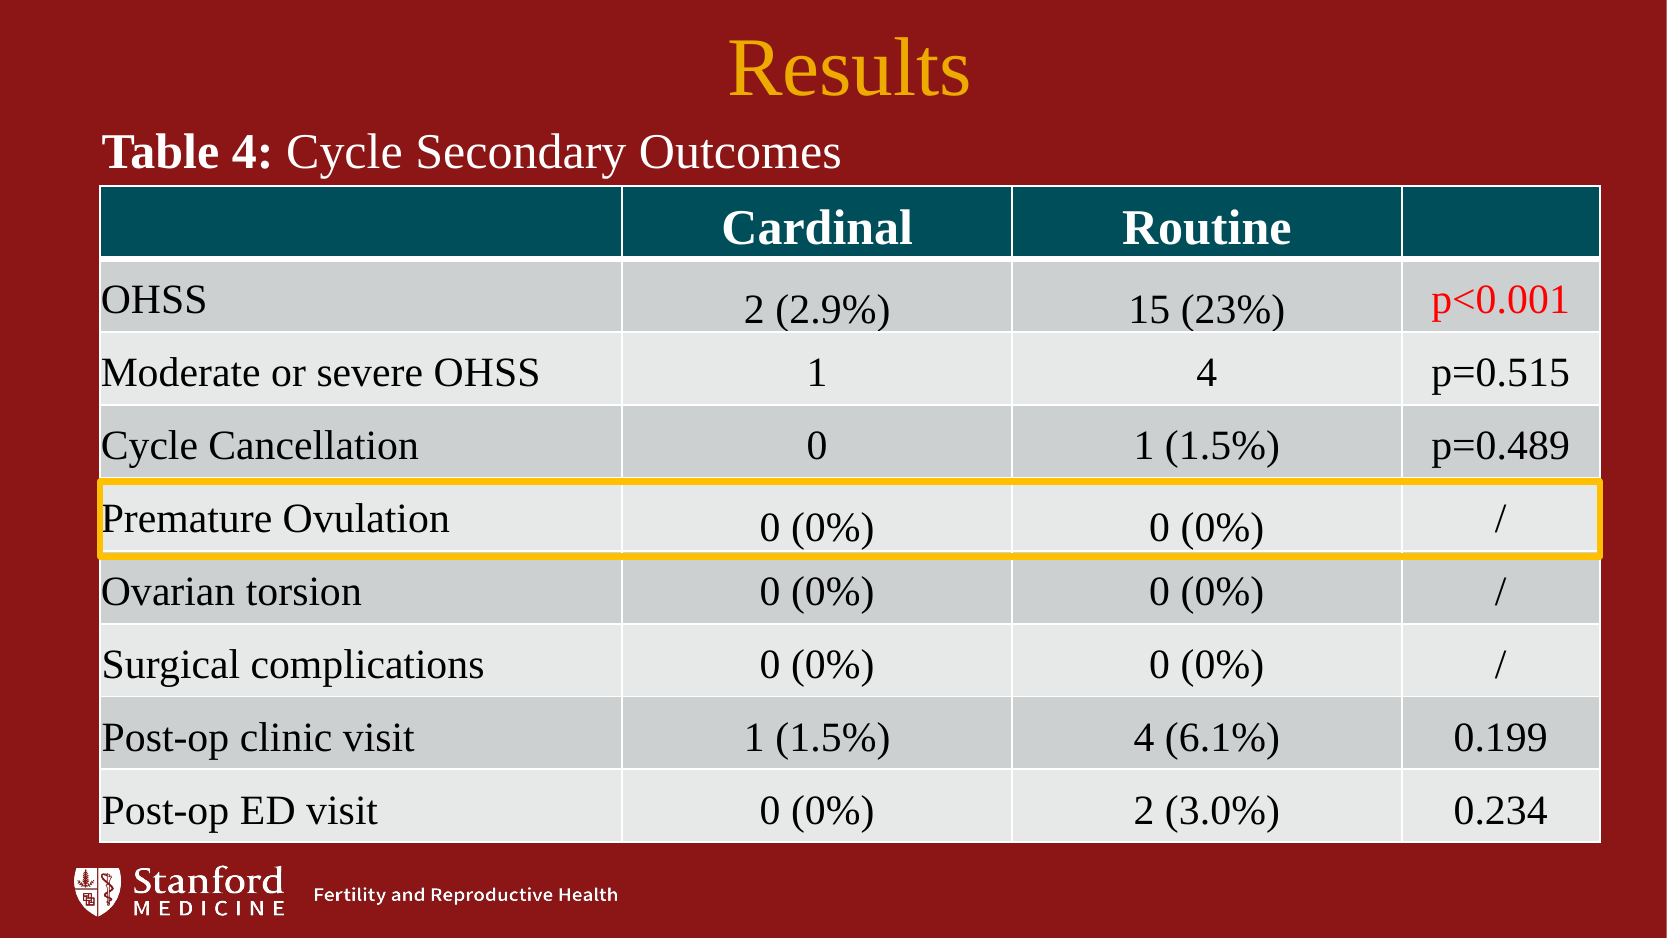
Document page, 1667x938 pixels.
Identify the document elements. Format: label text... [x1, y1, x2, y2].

table_cell 2 (2.9%) [623, 262, 1011, 331]
table_header Cardinal [623, 187, 1011, 256]
table_cell / [1403, 625, 1599, 696]
text_box Table 4: Cycle Secondary Outcomes [86, 117, 1620, 193]
table_cell 1 (1.5%) [1013, 406, 1401, 477]
table_cell Post-op clinic visit [101, 697, 621, 768]
table_cell 0 [623, 406, 1011, 477]
table_cell Ovarian torsion [101, 559, 621, 623]
table_cell Post-op ED visit [101, 770, 621, 841]
table_cell p=0.489 [1403, 406, 1599, 477]
table_header [101, 187, 621, 256]
picture [74, 865, 617, 917]
table_cell 0 (0%) [1013, 625, 1401, 696]
table_cell / [1403, 559, 1599, 623]
text_box [98, 479, 1602, 559]
table_cell Surgical complications [101, 625, 621, 696]
table_cell 0 (0%) [1013, 559, 1401, 623]
table_cell 4 [1013, 333, 1401, 404]
table_cell 0 (0%) [623, 625, 1011, 696]
table_cell 4 (6.1%) [1013, 697, 1401, 768]
table_cell 0.199 [1403, 697, 1599, 768]
table_cell p=0.515 [1403, 333, 1599, 404]
table_cell 1 [623, 333, 1011, 404]
text_box Results [83, 6, 1617, 119]
table_cell p<0.001 [1403, 262, 1599, 331]
table_cell 0 (0%) [623, 559, 1011, 623]
table_header [1403, 187, 1599, 256]
table_cell Moderate or severe OHSS [101, 333, 621, 404]
table_cell Cycle Cancellation [101, 406, 621, 477]
table_cell 2 (3.0%) [1013, 770, 1401, 841]
table_cell 15 (23%) [1013, 262, 1401, 331]
table_cell OHSS [101, 262, 621, 331]
table_cell 0.234 [1403, 770, 1599, 841]
table_cell 0 (0%) [623, 770, 1011, 841]
table_header Routine [1013, 187, 1401, 256]
table_cell 1 (1.5%) [623, 697, 1011, 768]
